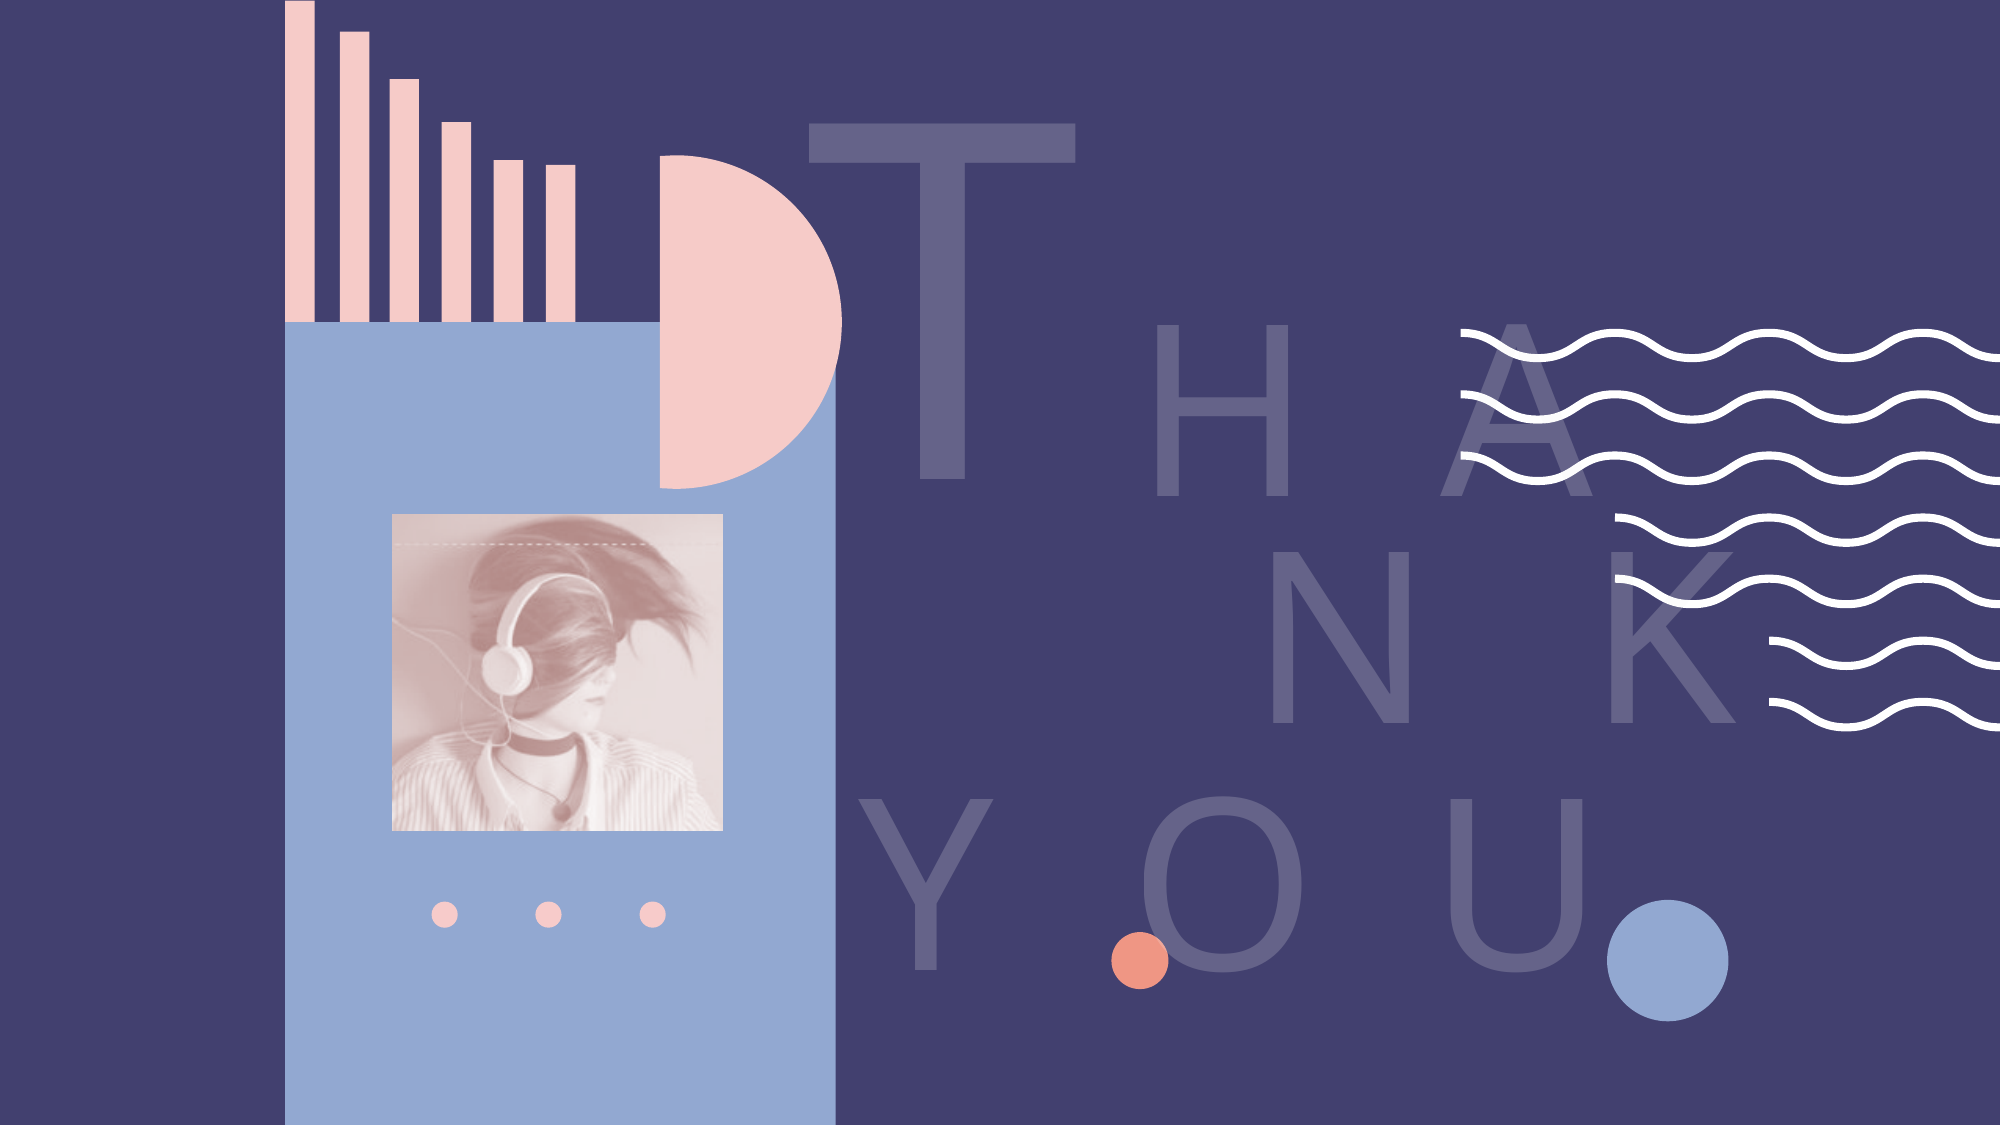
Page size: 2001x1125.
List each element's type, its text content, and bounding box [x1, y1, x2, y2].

text_box O [1138, 723, 1435, 1019]
text_box K [1450, 476, 1875, 772]
text_box [1647, 1019, 1688, 1023]
text_box T [842, 0, 1155, 579]
text_box A [1304, 249, 1729, 545]
text_box Y [842, 723, 1138, 1019]
text_box N [1129, 476, 1450, 772]
text_box H [1155, 249, 1304, 476]
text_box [1460, 332, 2000, 728]
picture [392, 514, 723, 831]
text_box U [1435, 772, 1729, 1019]
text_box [285, 0, 842, 1125]
